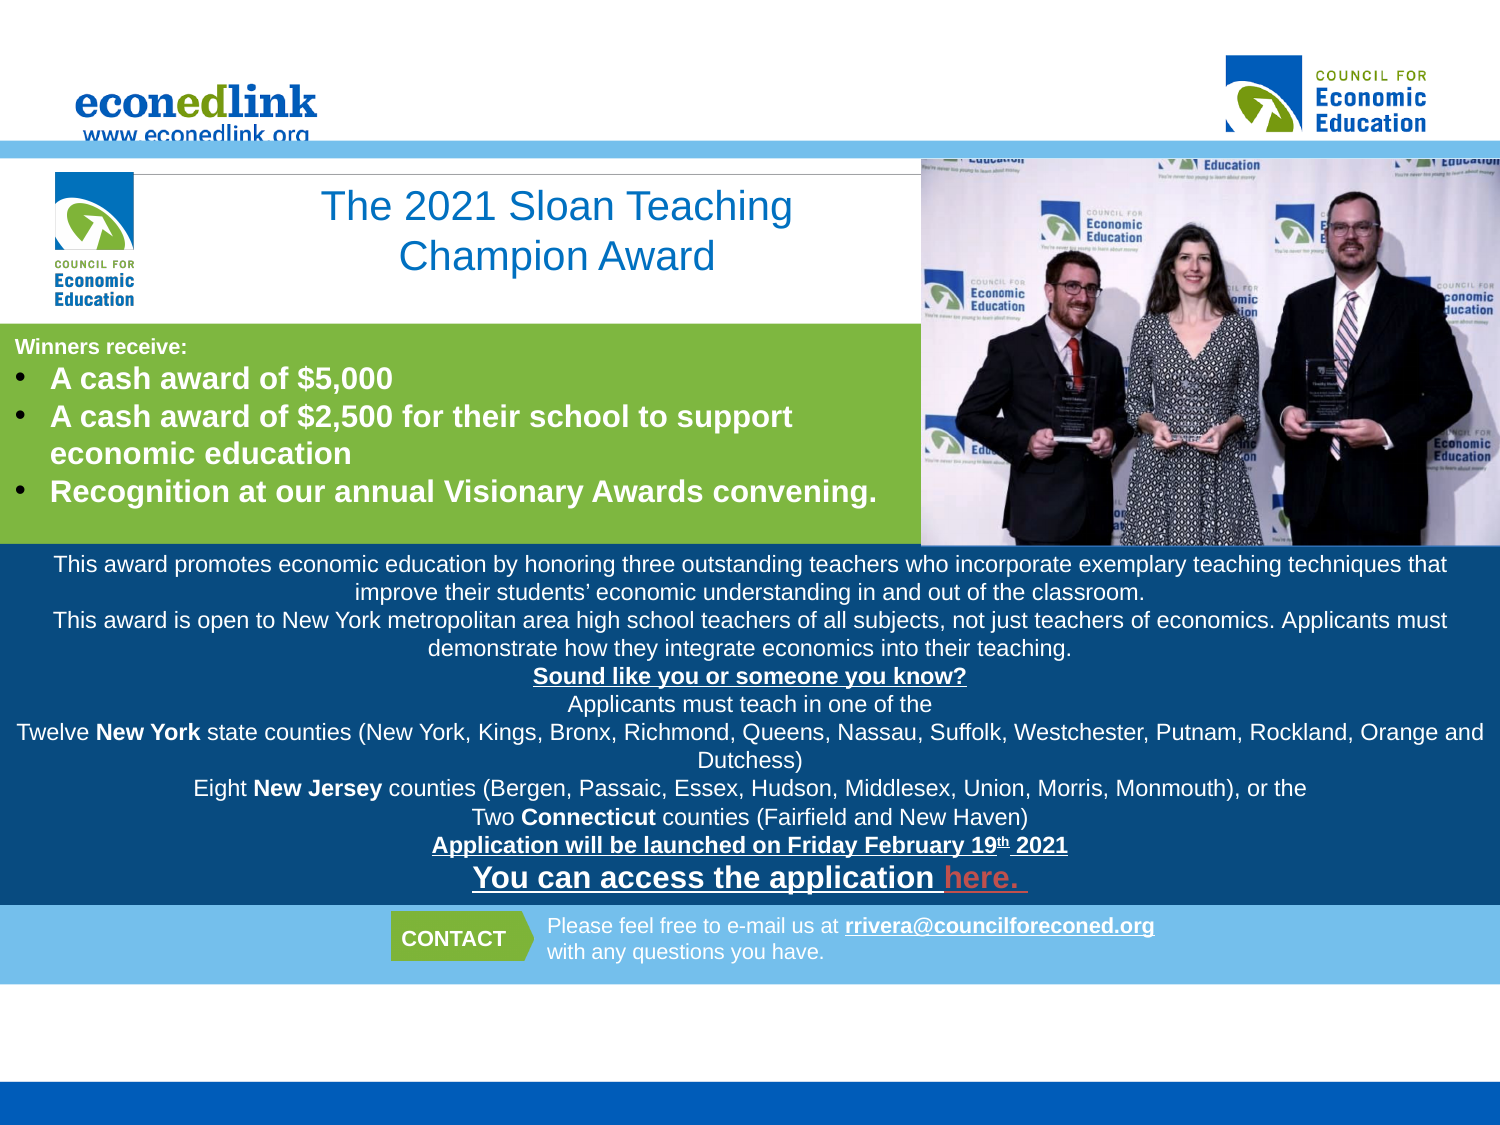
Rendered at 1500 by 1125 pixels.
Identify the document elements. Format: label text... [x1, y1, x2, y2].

text_box The 2021 Sloan Teaching Champion Award [226, 171, 889, 286]
picture [390, 910, 538, 961]
text_box Please feel free to e-mail us at rrivera@councilforeconed.org with any questions you have. [532, 904, 1398, 972]
text_box [0, 926, 1500, 986]
picture [0, 159, 1500, 548]
picture [0, 986, 1500, 1125]
text_box This award promotes economic education by honoring three outstanding teachers who incorporate exemplary teaching techniques that improve their students’ economic understanding in and out of the classroom. This award is open to New York metropolitan area high school teachers of all subjects, not just teachers of economics. Applicants must demonstrate how they integrate economics into their teaching. Sound like you or someone you know? Applicants must teach in one of the Twelve New York state counties (New York, Kings, Bronx, Richmond, Queens, Nassau, Suffolk, Westchester, Putnam, Rockland, Orange and Dutchess) Eight New Jersey counties (Bergen, Passaic, Essex, Hudson, Middlesex, Union, Morris, Monmouth), or the Two Connecticut counties (Fairfield and New Haven) Application will be launched on Friday February 19th 2021 You can access the application here. [0, 542, 1500, 926]
picture [0, 0, 1500, 139]
text_box Winners receive: A cash award of $5,000 A cash award of $2,500 for their school to support economic education Recognition at our annual Visionary Awards convening. [0, 322, 916, 542]
text_box [0, 139, 1500, 161]
